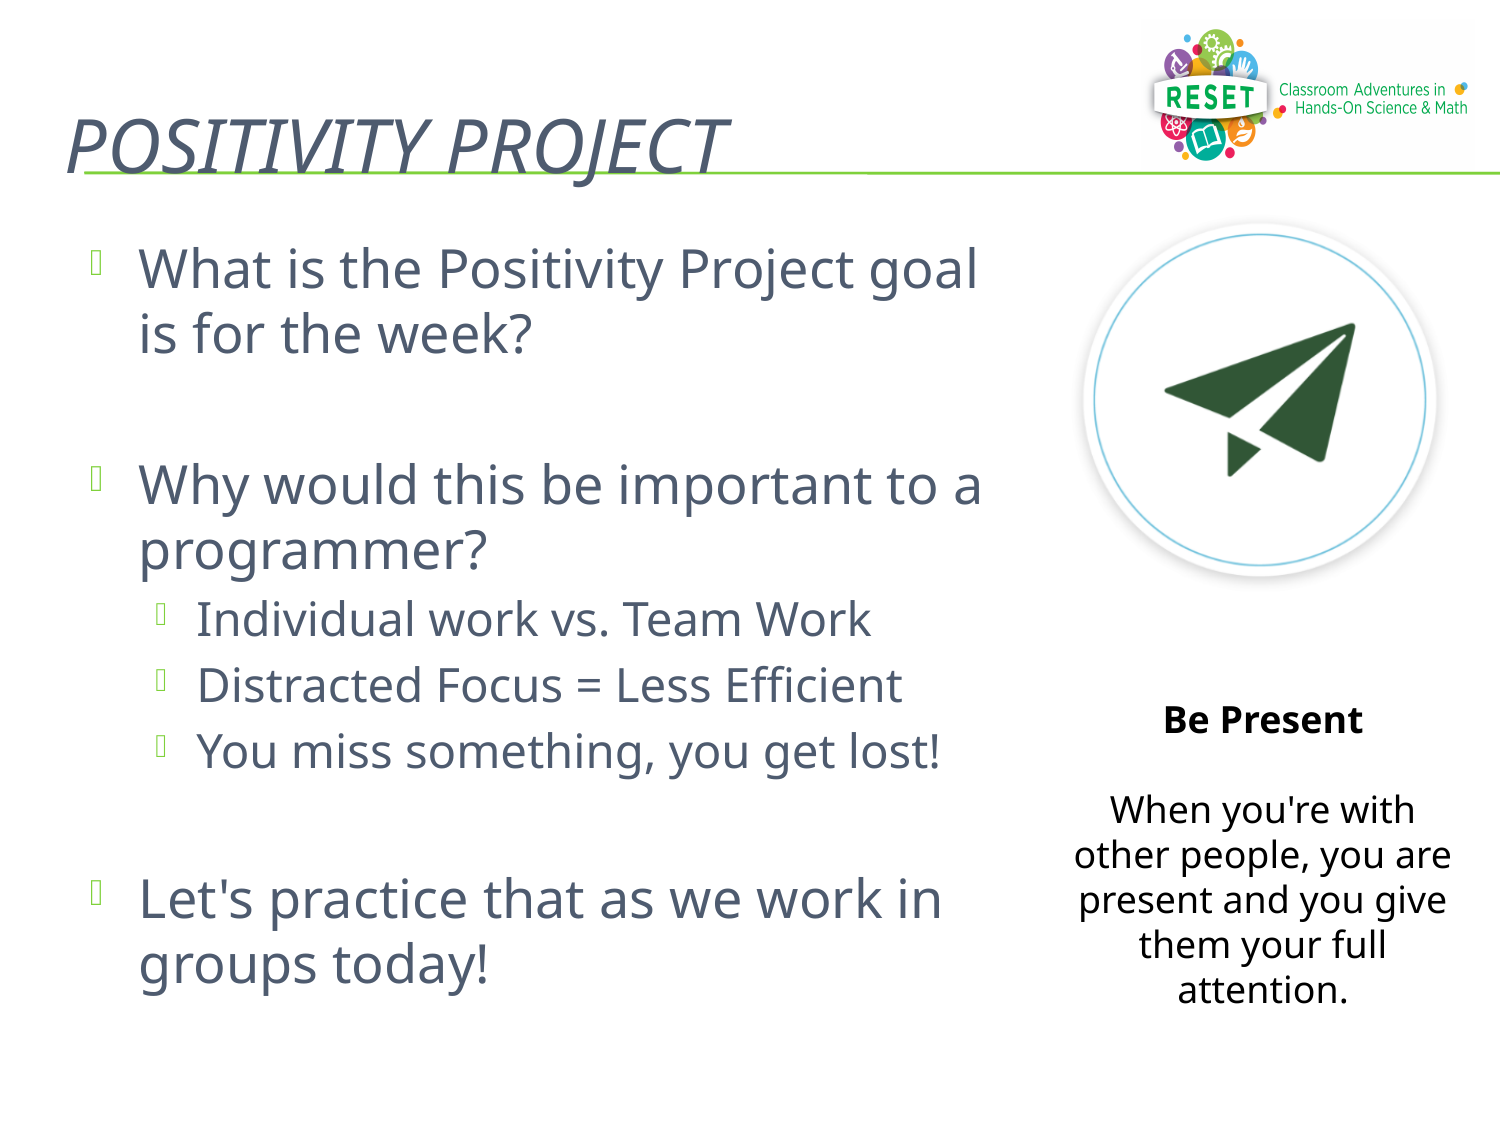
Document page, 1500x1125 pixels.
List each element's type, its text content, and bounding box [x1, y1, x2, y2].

picture [1045, 210, 1476, 1084]
list What is the Positivity Project goal is for the week? Why would this be important to a programmer? Individual work vs. Team Work Distracted Focus = Less Efficient You miss something, you get lost! Let's practice that as we work in groups today! [75, 227, 1013, 1013]
picture [1141, 19, 1475, 75]
title POSITIVITY PROJECT [50, 75, 1475, 213]
